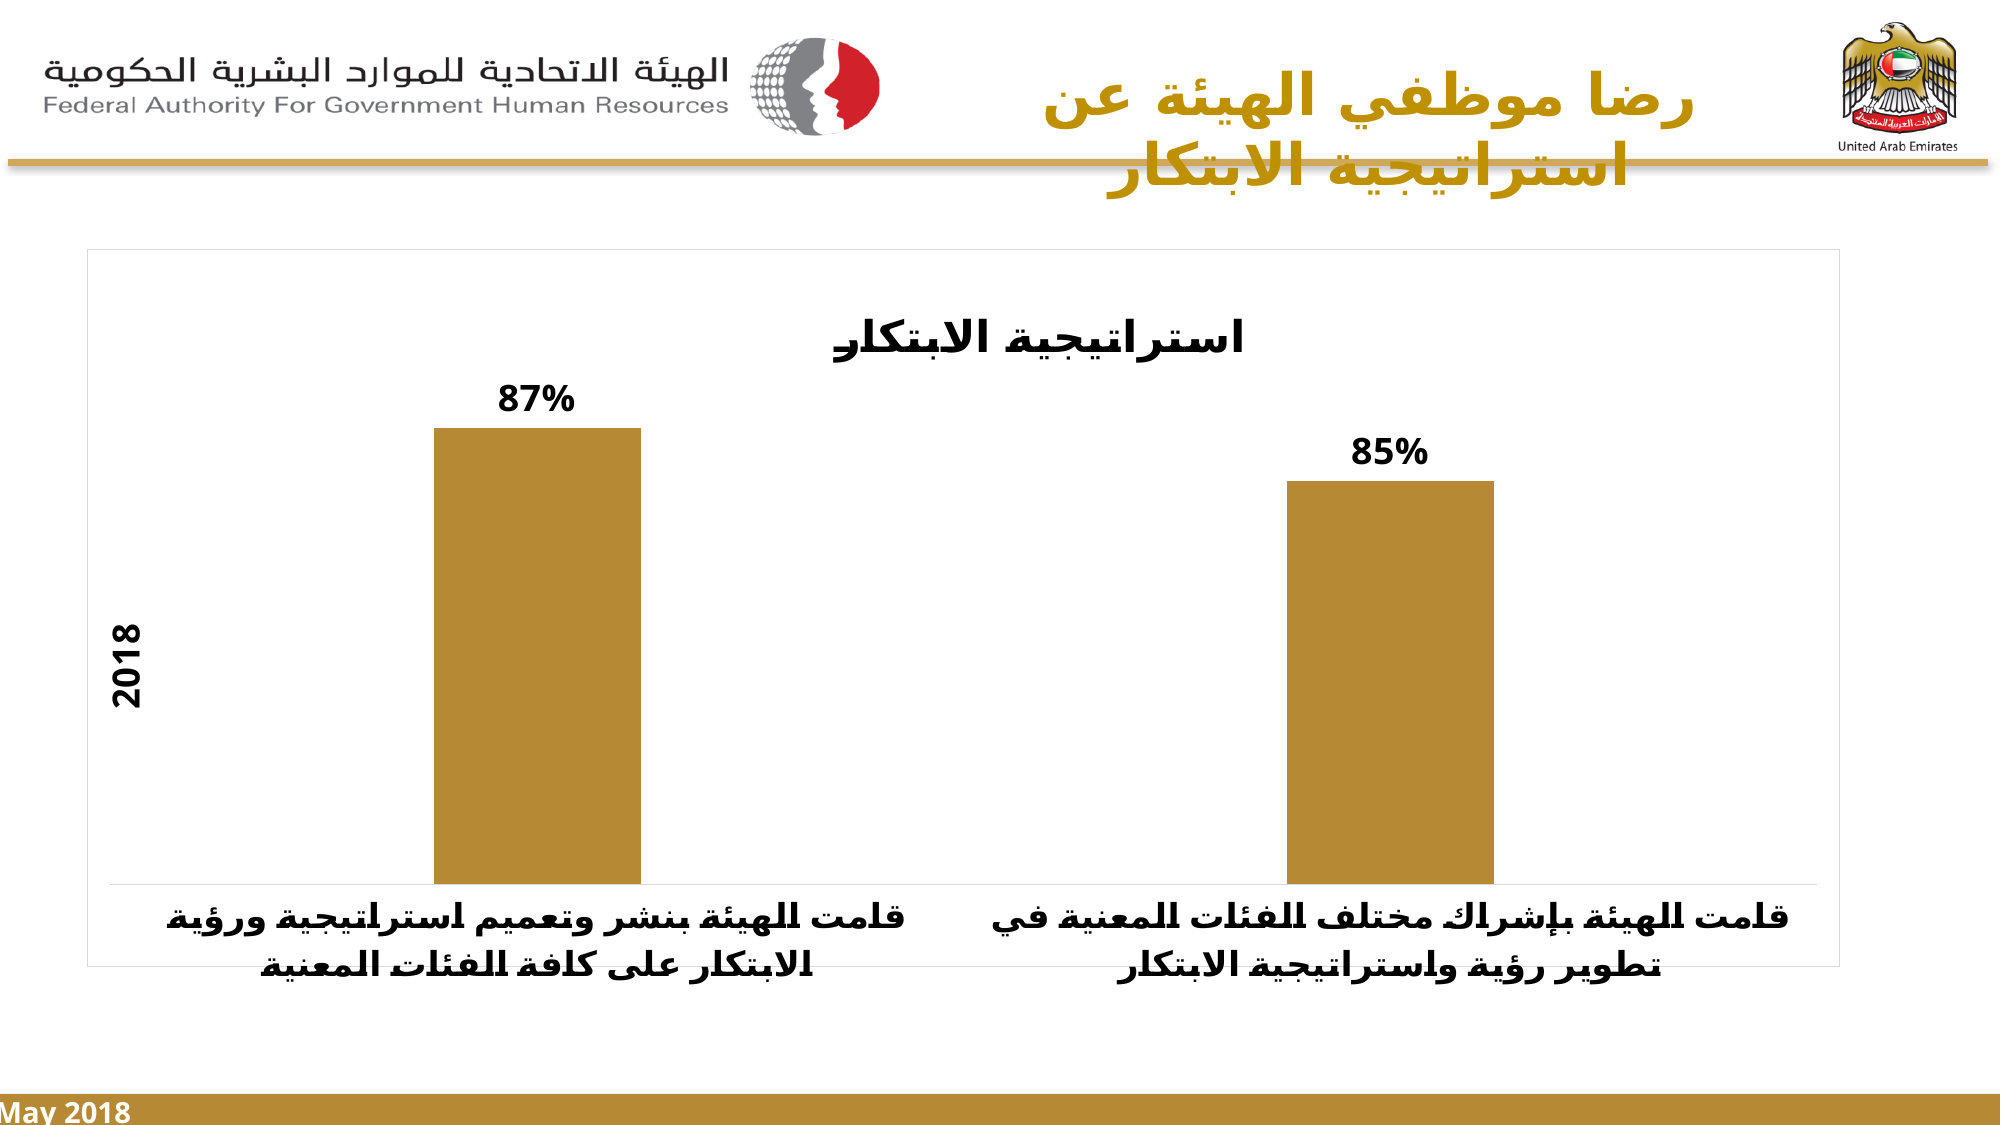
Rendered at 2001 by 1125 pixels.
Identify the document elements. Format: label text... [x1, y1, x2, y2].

text_box رضا موظفي الهيئة عن استراتيجية الابتكار [900, 49, 1840, 205]
chart [87, 249, 1841, 988]
picture [33, 33, 900, 138]
picture [1822, 12, 1967, 159]
